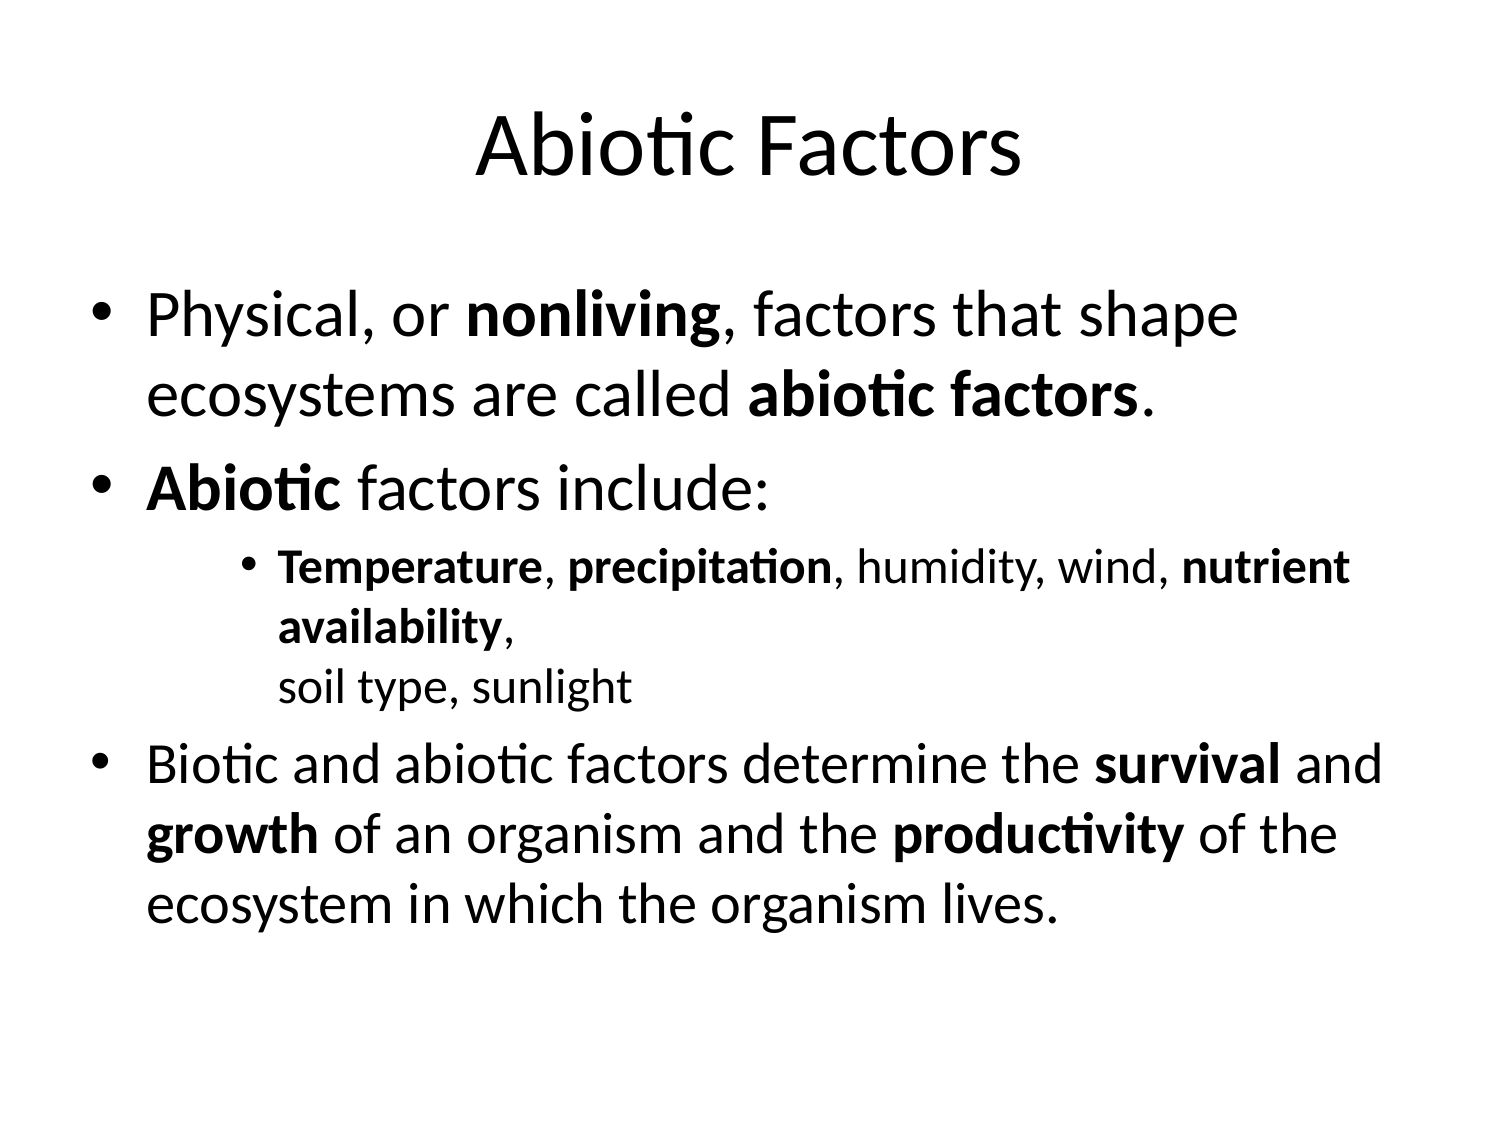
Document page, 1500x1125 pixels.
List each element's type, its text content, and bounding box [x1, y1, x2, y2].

title Abiotic Factors [75, 45, 1425, 233]
list Physical, or nonliving, factors that shape ecosystems are called abiotic factors. Abiotic factors include: Temperature, precipitation, humidity, wind, nutrient availability, soil type, sunlight Biotic and abiotic factors determine the survival and growth of an organism and the productivity of the ecosystem in which the organism lives. [75, 262, 1425, 1005]
